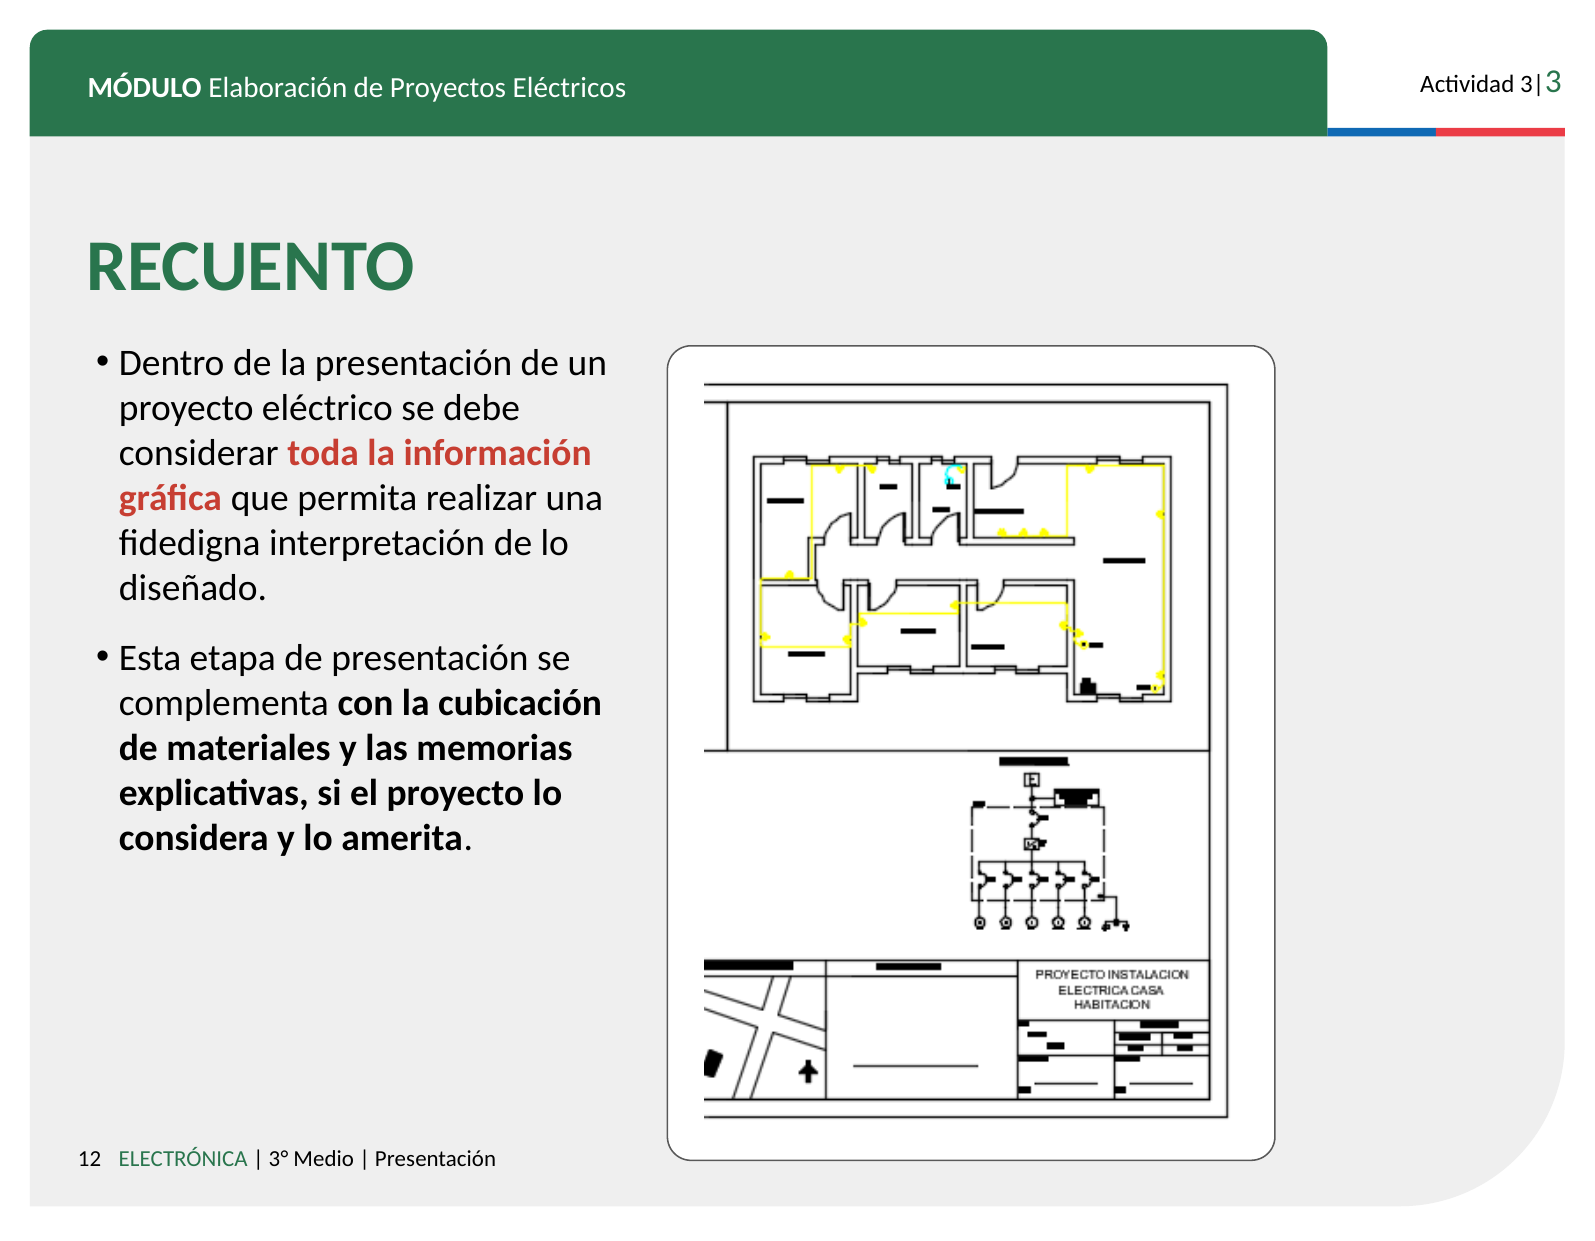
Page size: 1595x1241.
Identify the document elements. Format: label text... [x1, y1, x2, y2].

text_box Dentro de la presentación de un proyecto eléctrico se debe considerar toda la información gráfica que permita realizar una fidedigna interpretación de lo diseñado. Esta etapa de presentación se complementa con la cubicación de materiales y las memorias explicativas, si el proyecto lo considera y lo amerita. [81, 330, 650, 866]
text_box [667, 345, 1276, 1161]
text_box RECUENTO [71, 192, 1553, 313]
